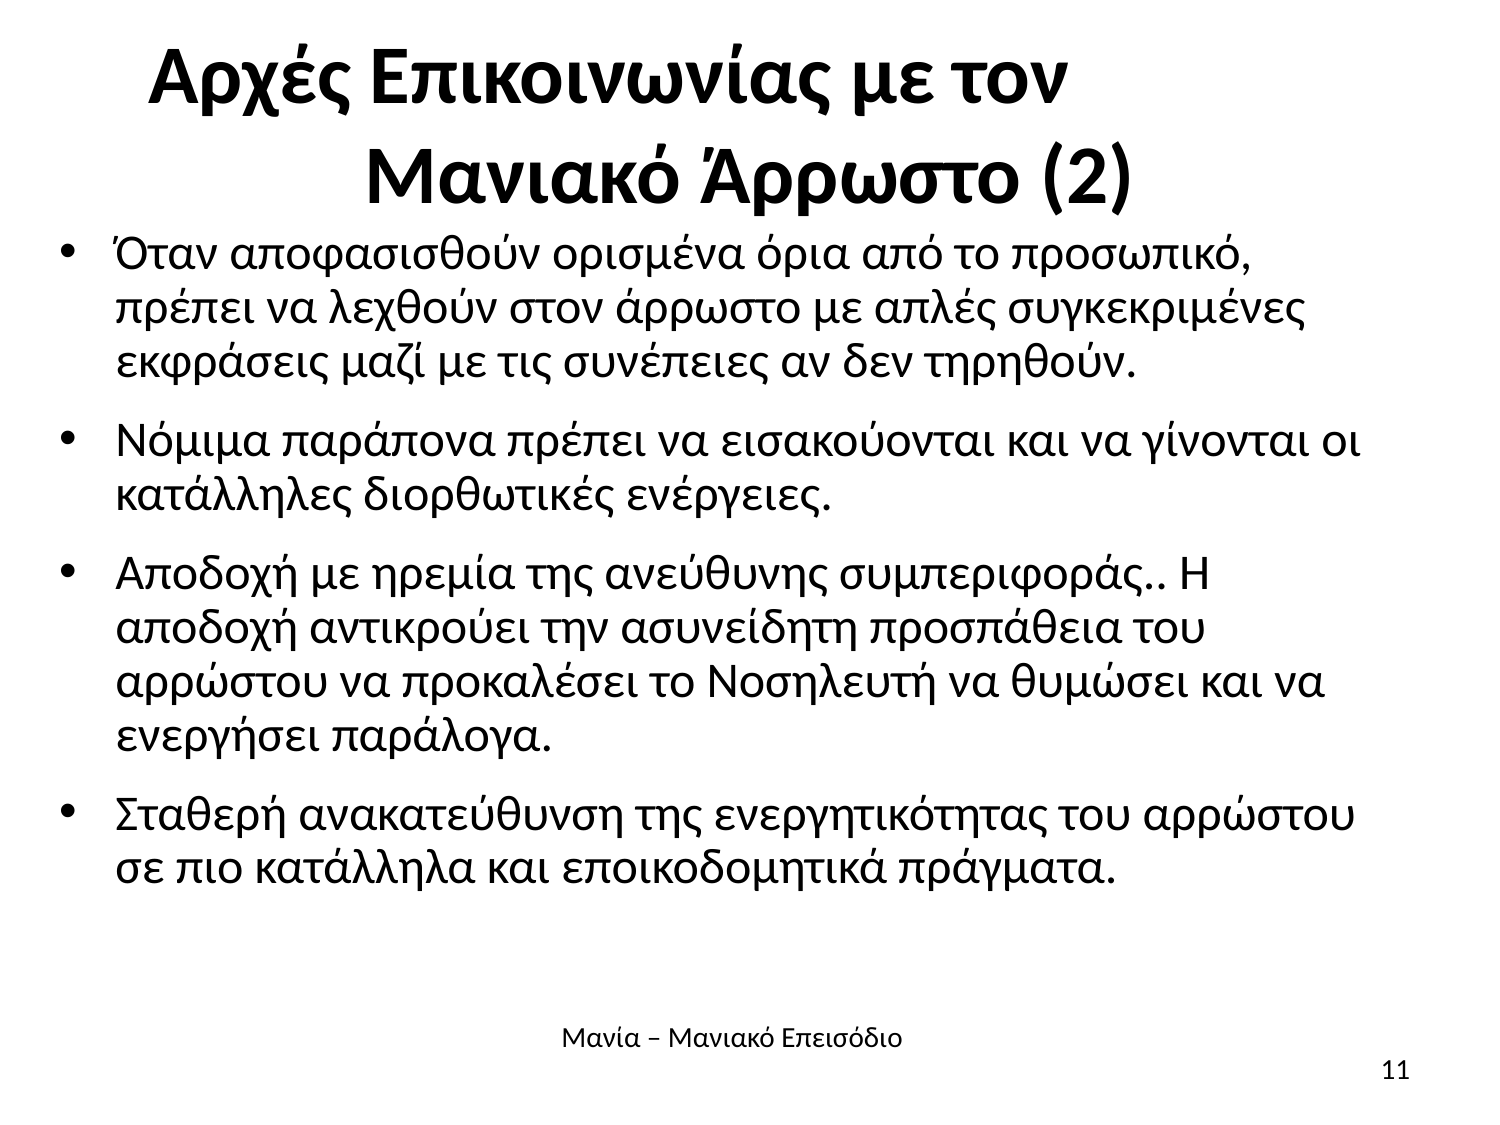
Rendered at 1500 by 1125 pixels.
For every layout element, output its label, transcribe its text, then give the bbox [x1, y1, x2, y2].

title Αρχές Επικοινωνίας με τον Μανιακό Άρρωστο (2) [75, 42, 1425, 198]
text_box Μανία – Μανιακό Επεισόδιο [53, 1011, 1412, 1094]
text_box 11 [1074, 1042, 1425, 1103]
list Όταν αποφασισθούν ορισμένα όρια από το προσωπικό, πρέπει να λεχθούν στον άρρωστο με απλές συγκεκριμένες εκφράσεις μαζί με τις συνέπειες αν δεν τηρηθούν. Νόμιμα παράπονα πρέπει να εισακούονται και να γίνονται οι κατάλληλες διορθωτικές ενέργειες. Αποδοχή με ηρεμία της ανεύθυνης συμπεριφοράς.. Η αποδοχή αντικρούει την ασυνείδητη προσπάθεια του αρρώστου να προκαλέσει το Νοσηλευτή να θυμώσει και να ενεργήσει παράλογα. Σταθερή ανακατεύθυνση της ενεργητικότητας του αρρώστου σε πιο κατάλληλα και εποικοδομητικά πράγματα. [44, 218, 1417, 605]
